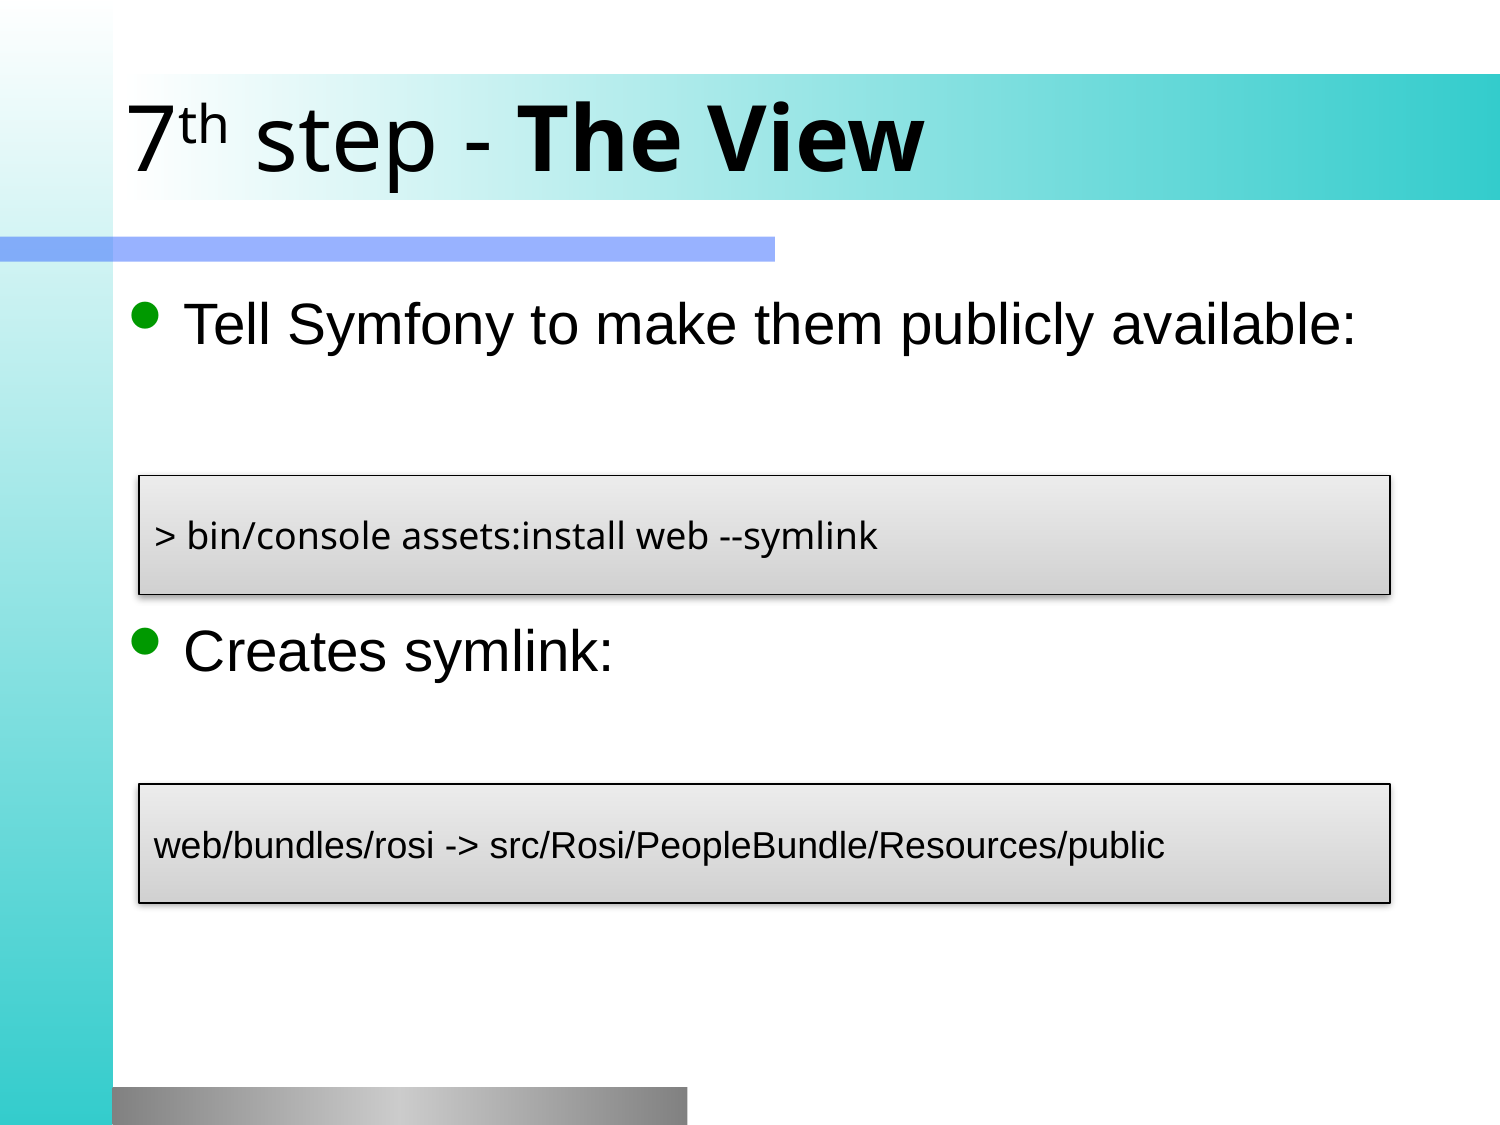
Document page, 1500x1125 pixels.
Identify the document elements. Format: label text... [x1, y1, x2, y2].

text_box web/bundles/rosi -> src/Rosi/PeopleBundle/Resources/public [138, 783, 1391, 904]
title 7th step - The View [110, 40, 1386, 229]
list Tell Symfony to make them publicly available: Creates symlink: [112, 278, 1388, 1073]
text_box > bin/console assets:install web --symlink [138, 475, 1391, 595]
